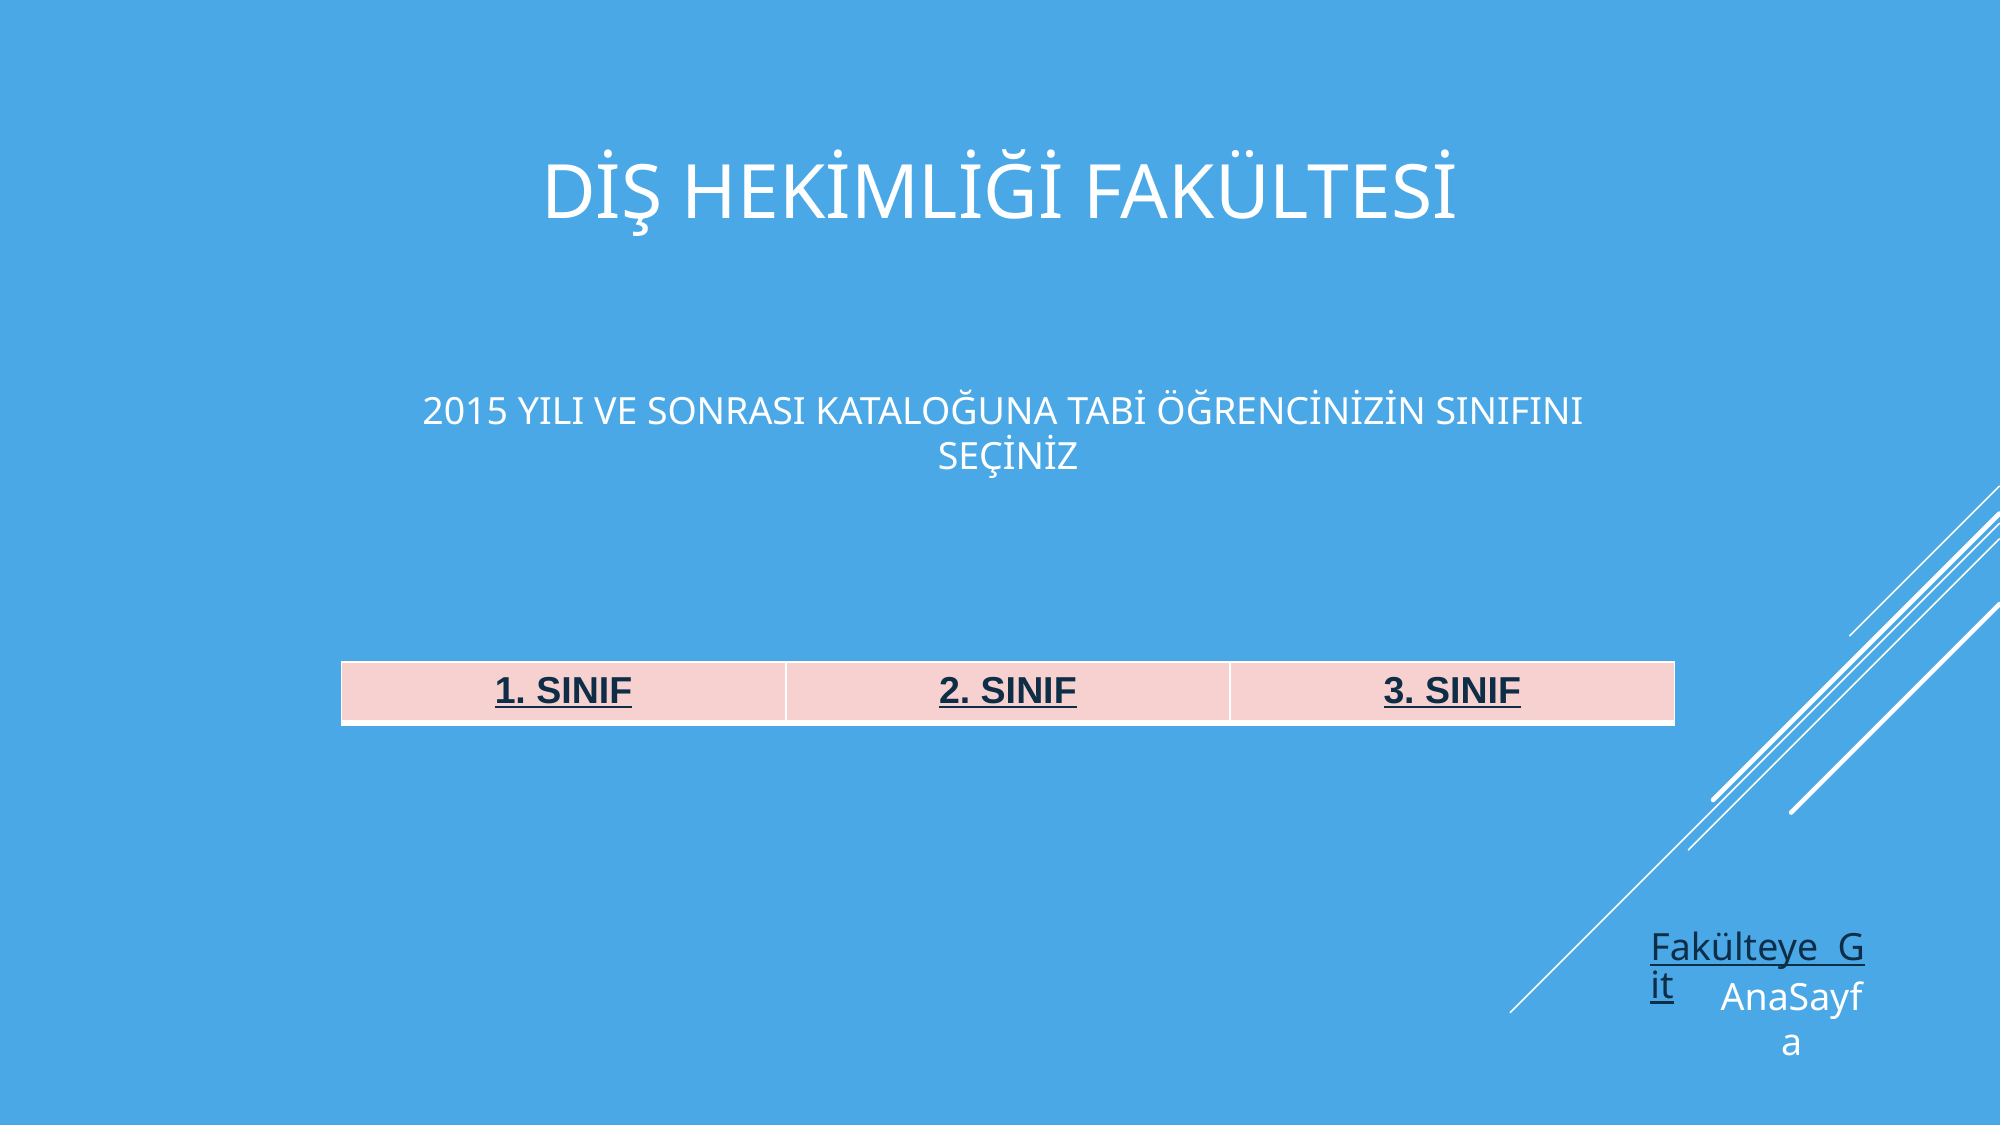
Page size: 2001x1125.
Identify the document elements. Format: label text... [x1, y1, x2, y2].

text_box 2015 YILI VE SONRASI KATALOĞUNA TABİ ÖĞRENCİNİZİN SINIFINI SEÇİNİZ [356, 379, 1660, 485]
text_box Fakülteye Git [1635, 915, 1887, 982]
table_header 1. SINIF [342, 663, 785, 720]
text_box AnaSayfa [1696, 982, 1887, 1071]
title DİŞ HEKİMLİĞİ FAKÜLTESİ [187, 101, 1813, 277]
table_header 2. SINIF [787, 663, 1229, 720]
table_header 3. SINIF [1231, 663, 1674, 720]
